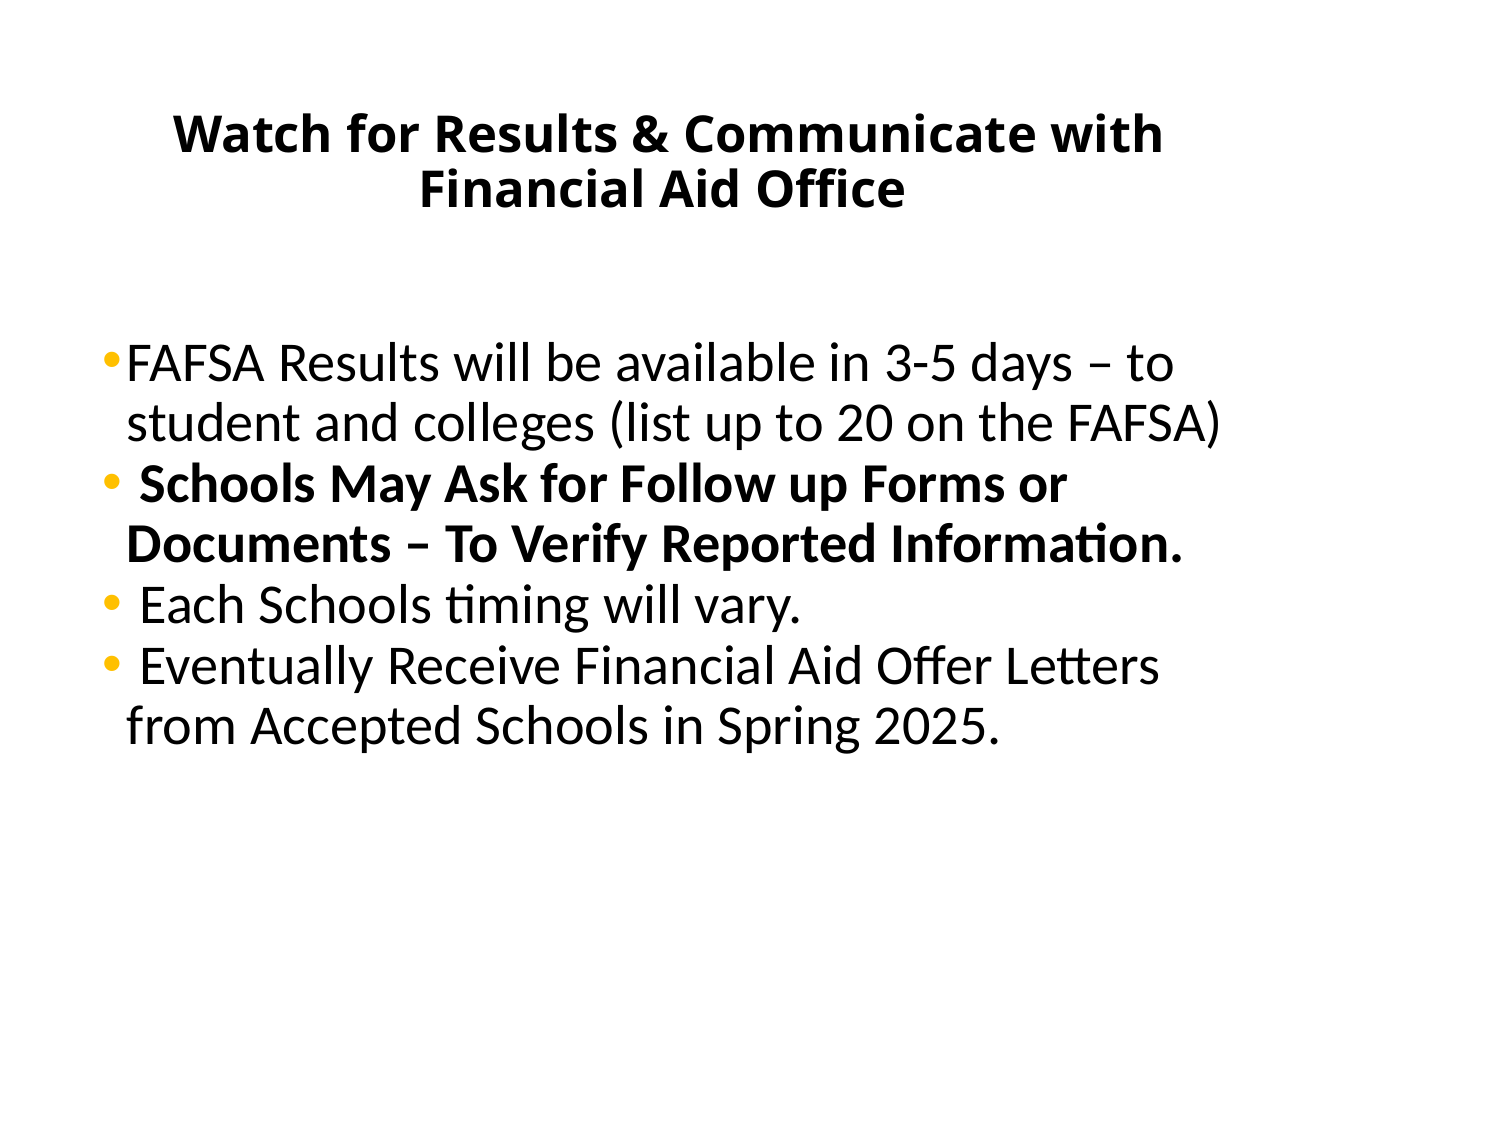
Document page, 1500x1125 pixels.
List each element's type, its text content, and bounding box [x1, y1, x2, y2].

title Watch for Results & Communicate with Financial Aid Office [75, 99, 1250, 288]
list FAFSA Results will be available in 3-5 days – to student and colleges (list up to 20 on the FAFSA) Schools May Ask for Follow up Forms or Documents – To Verify Reported Information. Each Schools timing will vary. Eventually Receive Financial Aid Offer Letters from Accepted Schools in Spring 2025. [37, 324, 1275, 888]
